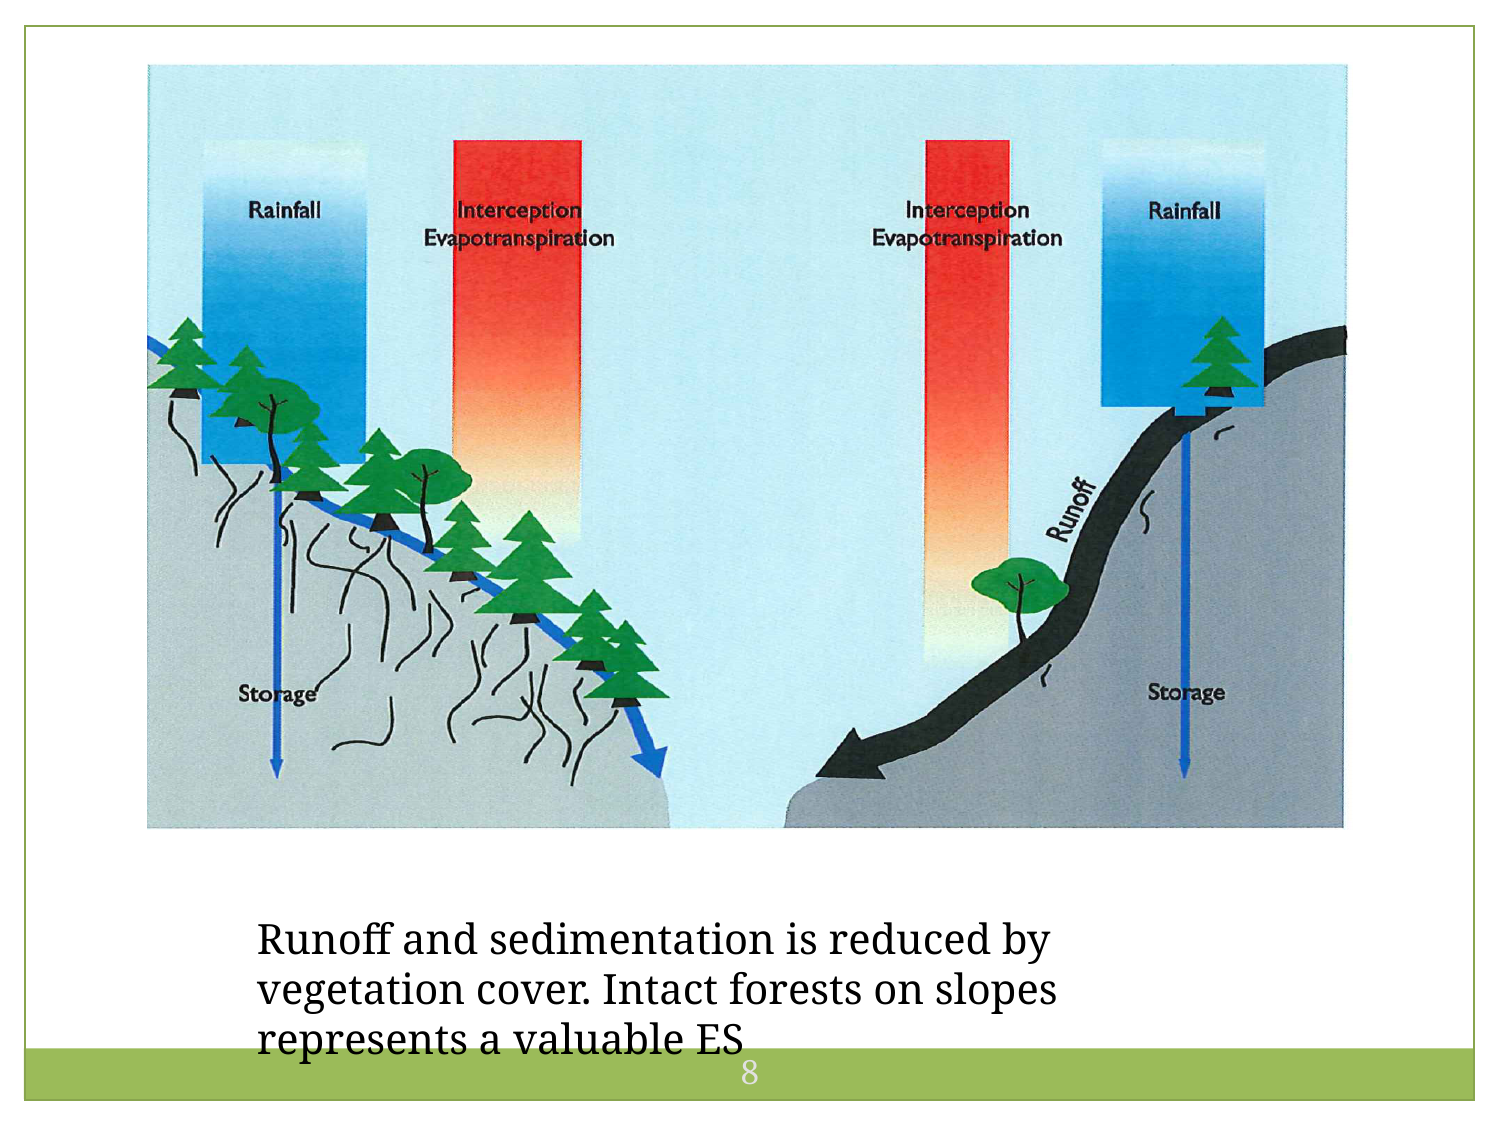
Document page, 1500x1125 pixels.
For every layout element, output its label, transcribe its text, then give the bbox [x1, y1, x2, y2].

picture [147, 61, 1353, 831]
text_box Runoff and sedimentation is reduced by vegetation cover. Intact forests on slopes represents a valuable ES [242, 905, 1282, 1115]
